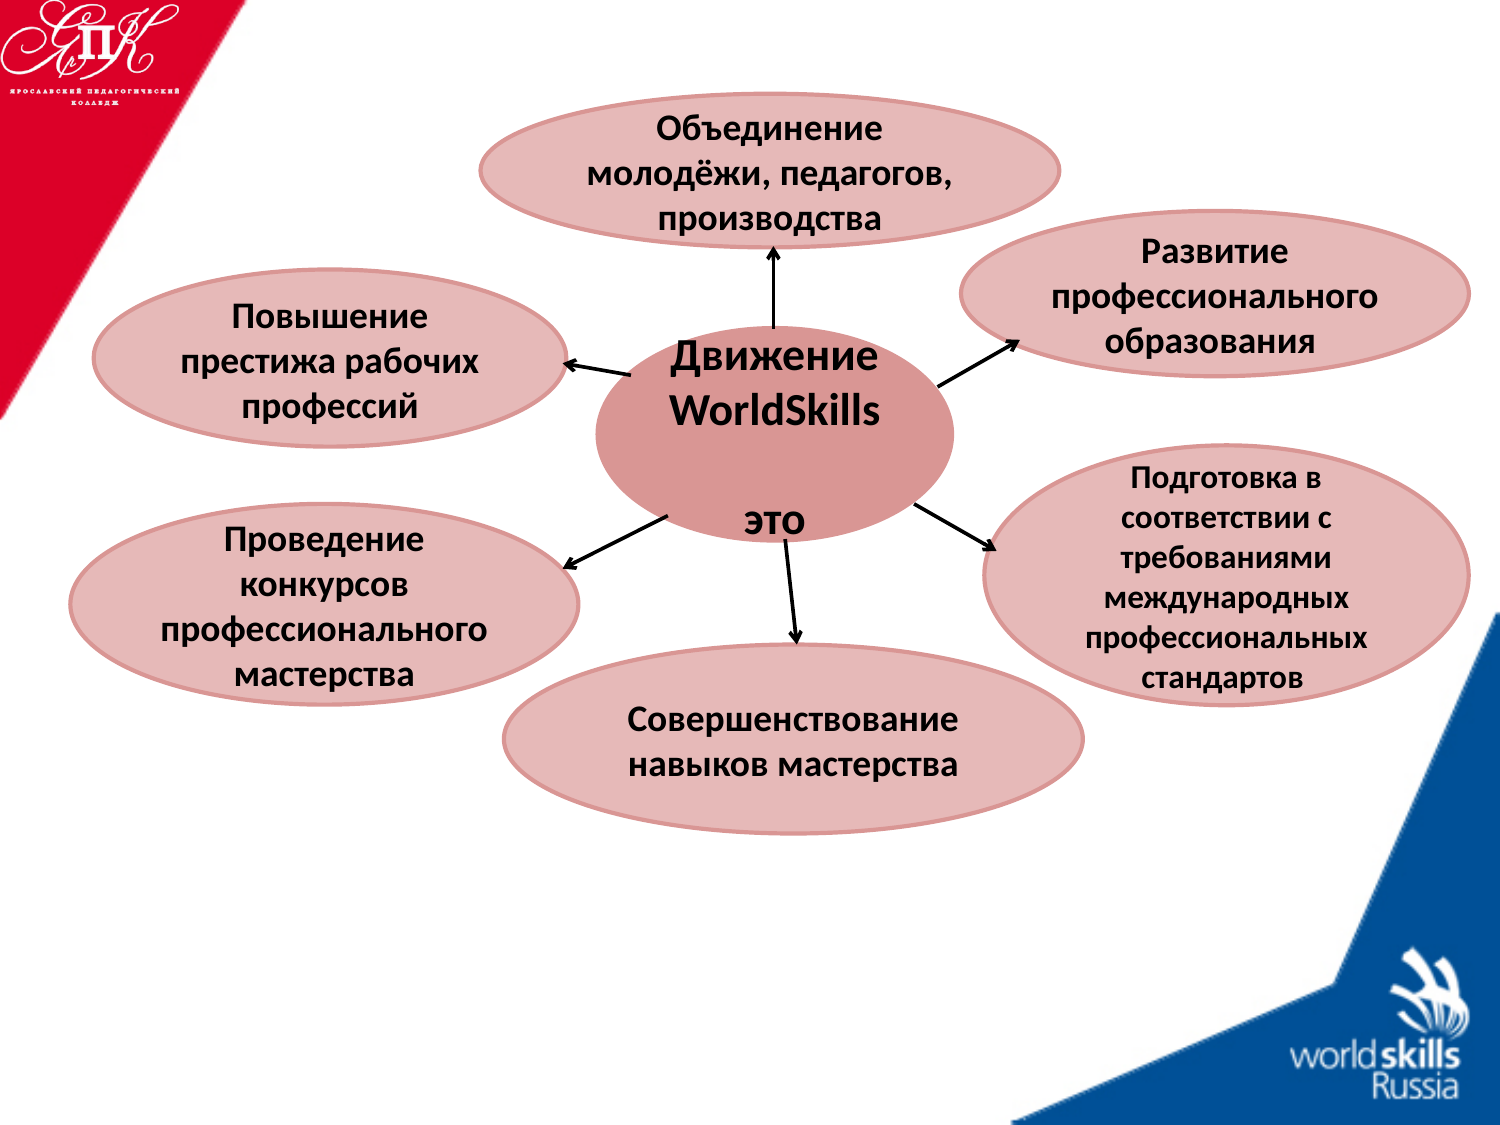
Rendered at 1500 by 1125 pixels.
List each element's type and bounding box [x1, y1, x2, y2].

text_box [913, 503, 997, 552]
text_box [0, 0, 1500, 1125]
picture [0, 0, 179, 106]
text_box [562, 515, 669, 569]
text_box [937, 339, 1021, 388]
text_box [737, 585, 844, 598]
text_box [562, 363, 632, 376]
